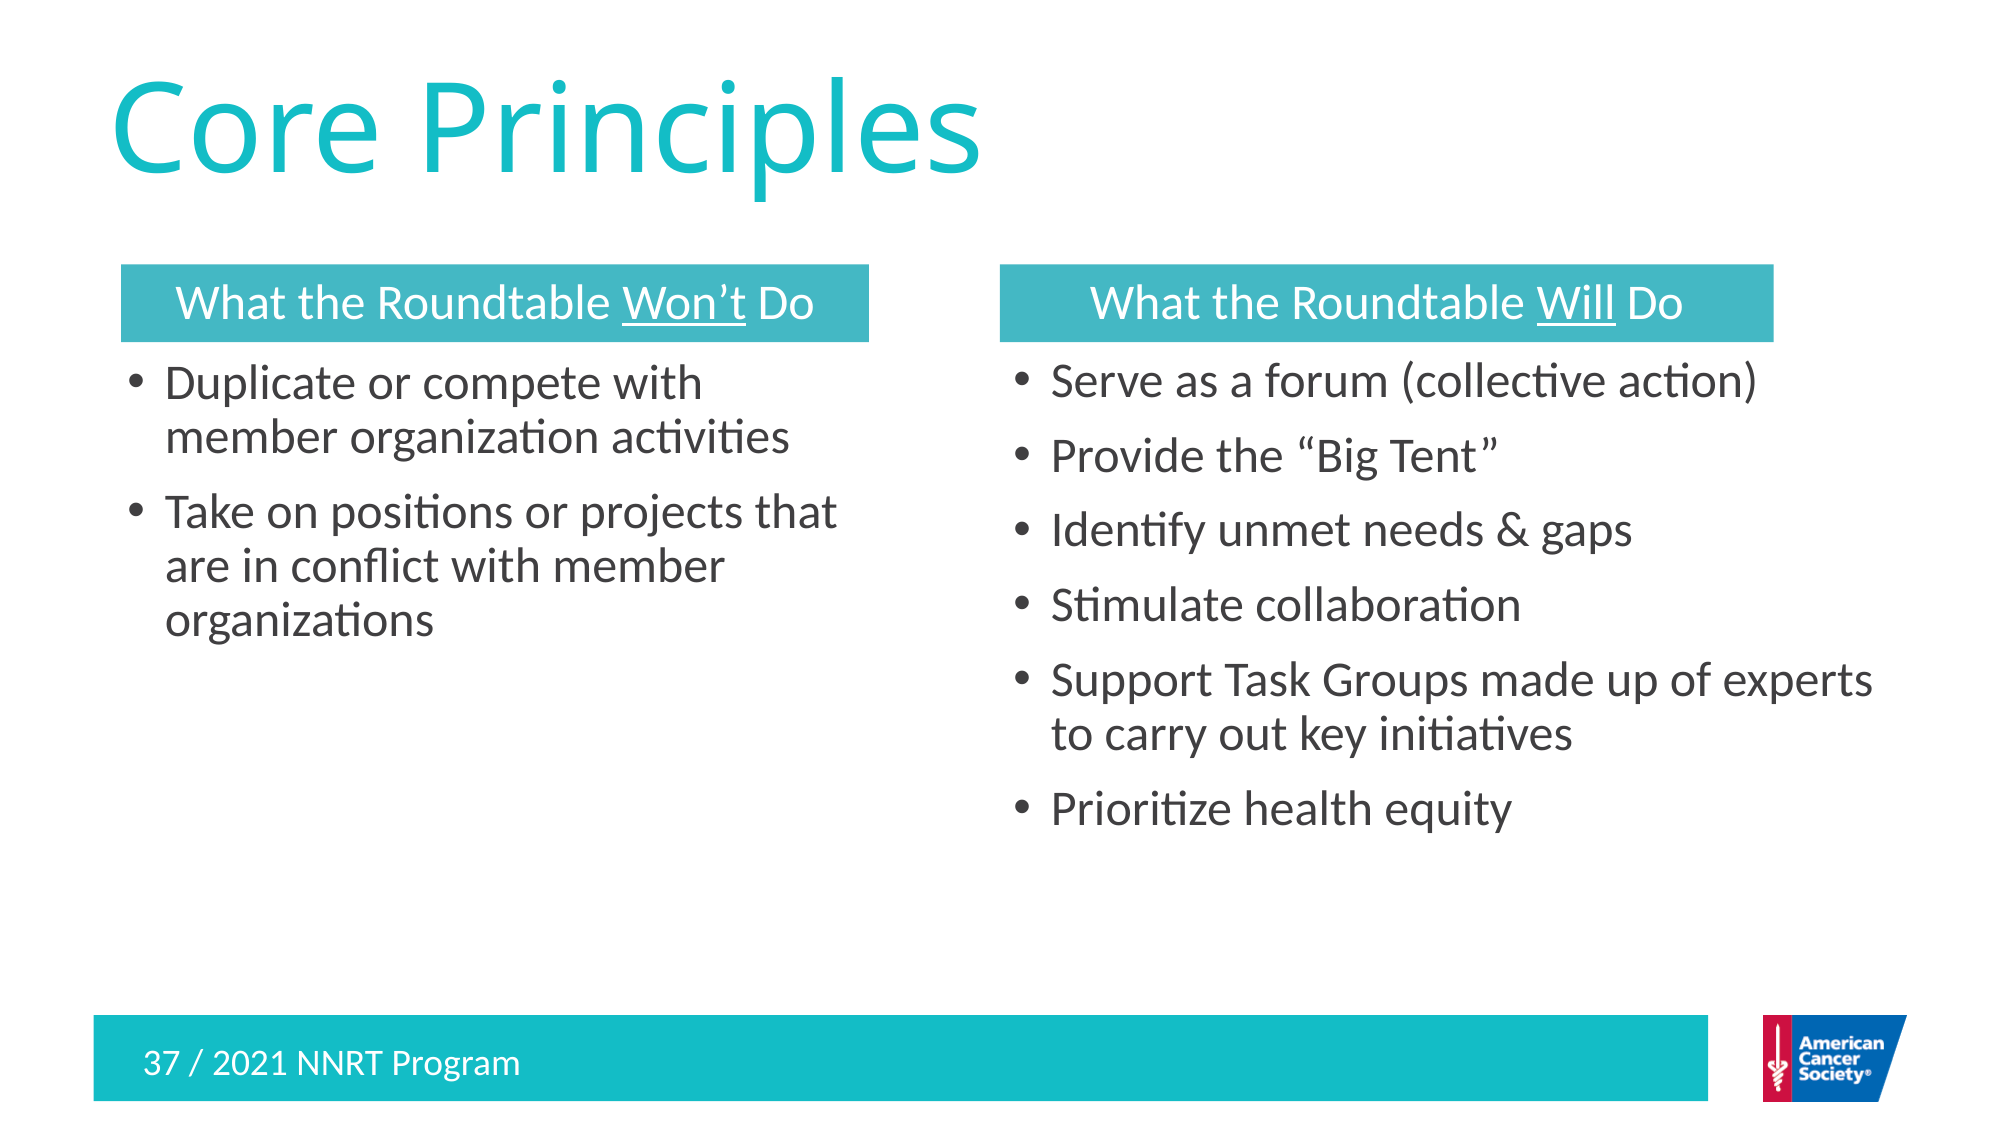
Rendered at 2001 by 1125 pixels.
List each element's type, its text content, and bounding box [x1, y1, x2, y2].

text_box What the Roundtable Will Do [999, 264, 1774, 343]
text_box Duplicate or compete with member organization activities Take on positions or projects that are in conflict with member organizations [112, 349, 878, 655]
title Core Principles [93, 22, 1002, 241]
picture [1763, 1015, 1907, 1102]
slide_number 37 / 2021 NNRT Program [127, 1030, 609, 1091]
text_box What the Roundtable Won’t Do [121, 264, 869, 343]
text_box Serve as a forum (collective action) Provide the “Big Tent” Identify unmet needs & gaps Stimulate collaboration Support Task Groups made up of experts to carry out key initiatives Prioritize health equity [998, 346, 1914, 844]
